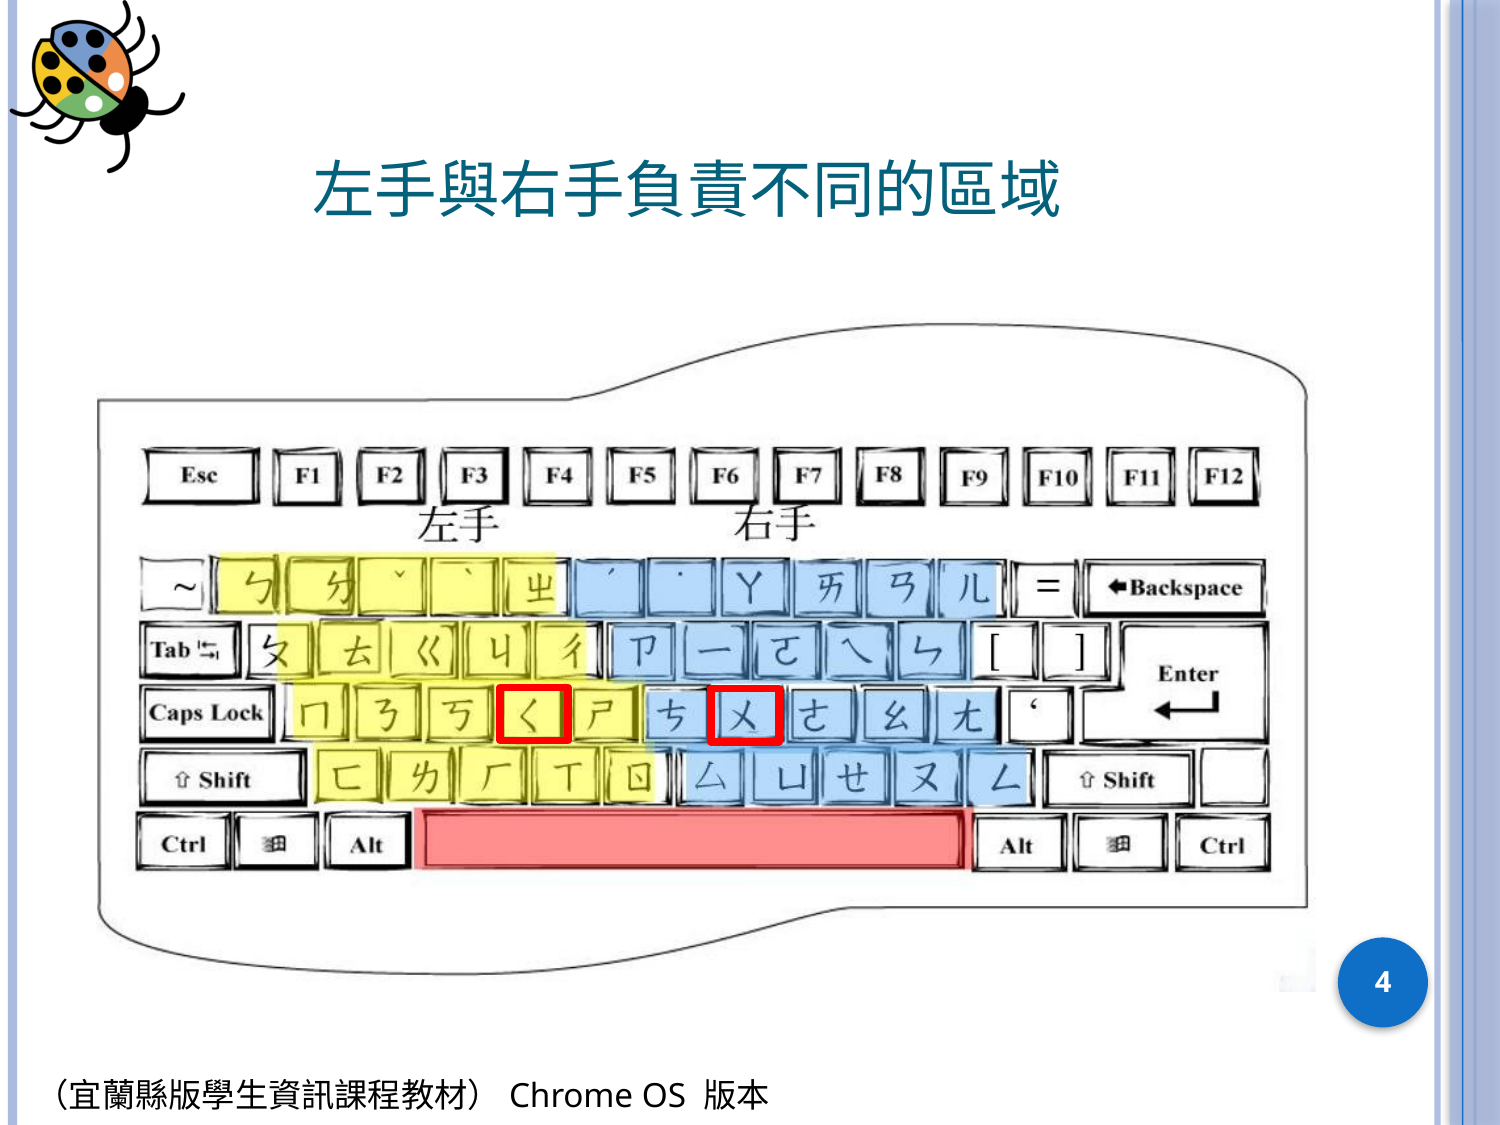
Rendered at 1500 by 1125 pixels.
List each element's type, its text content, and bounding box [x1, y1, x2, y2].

slide_number 4 [1333, 940, 1434, 1027]
picture [74, 297, 1317, 993]
picture [0, 0, 169, 176]
title 左手與右手負責不同的區域 [75, 45, 1300, 233]
